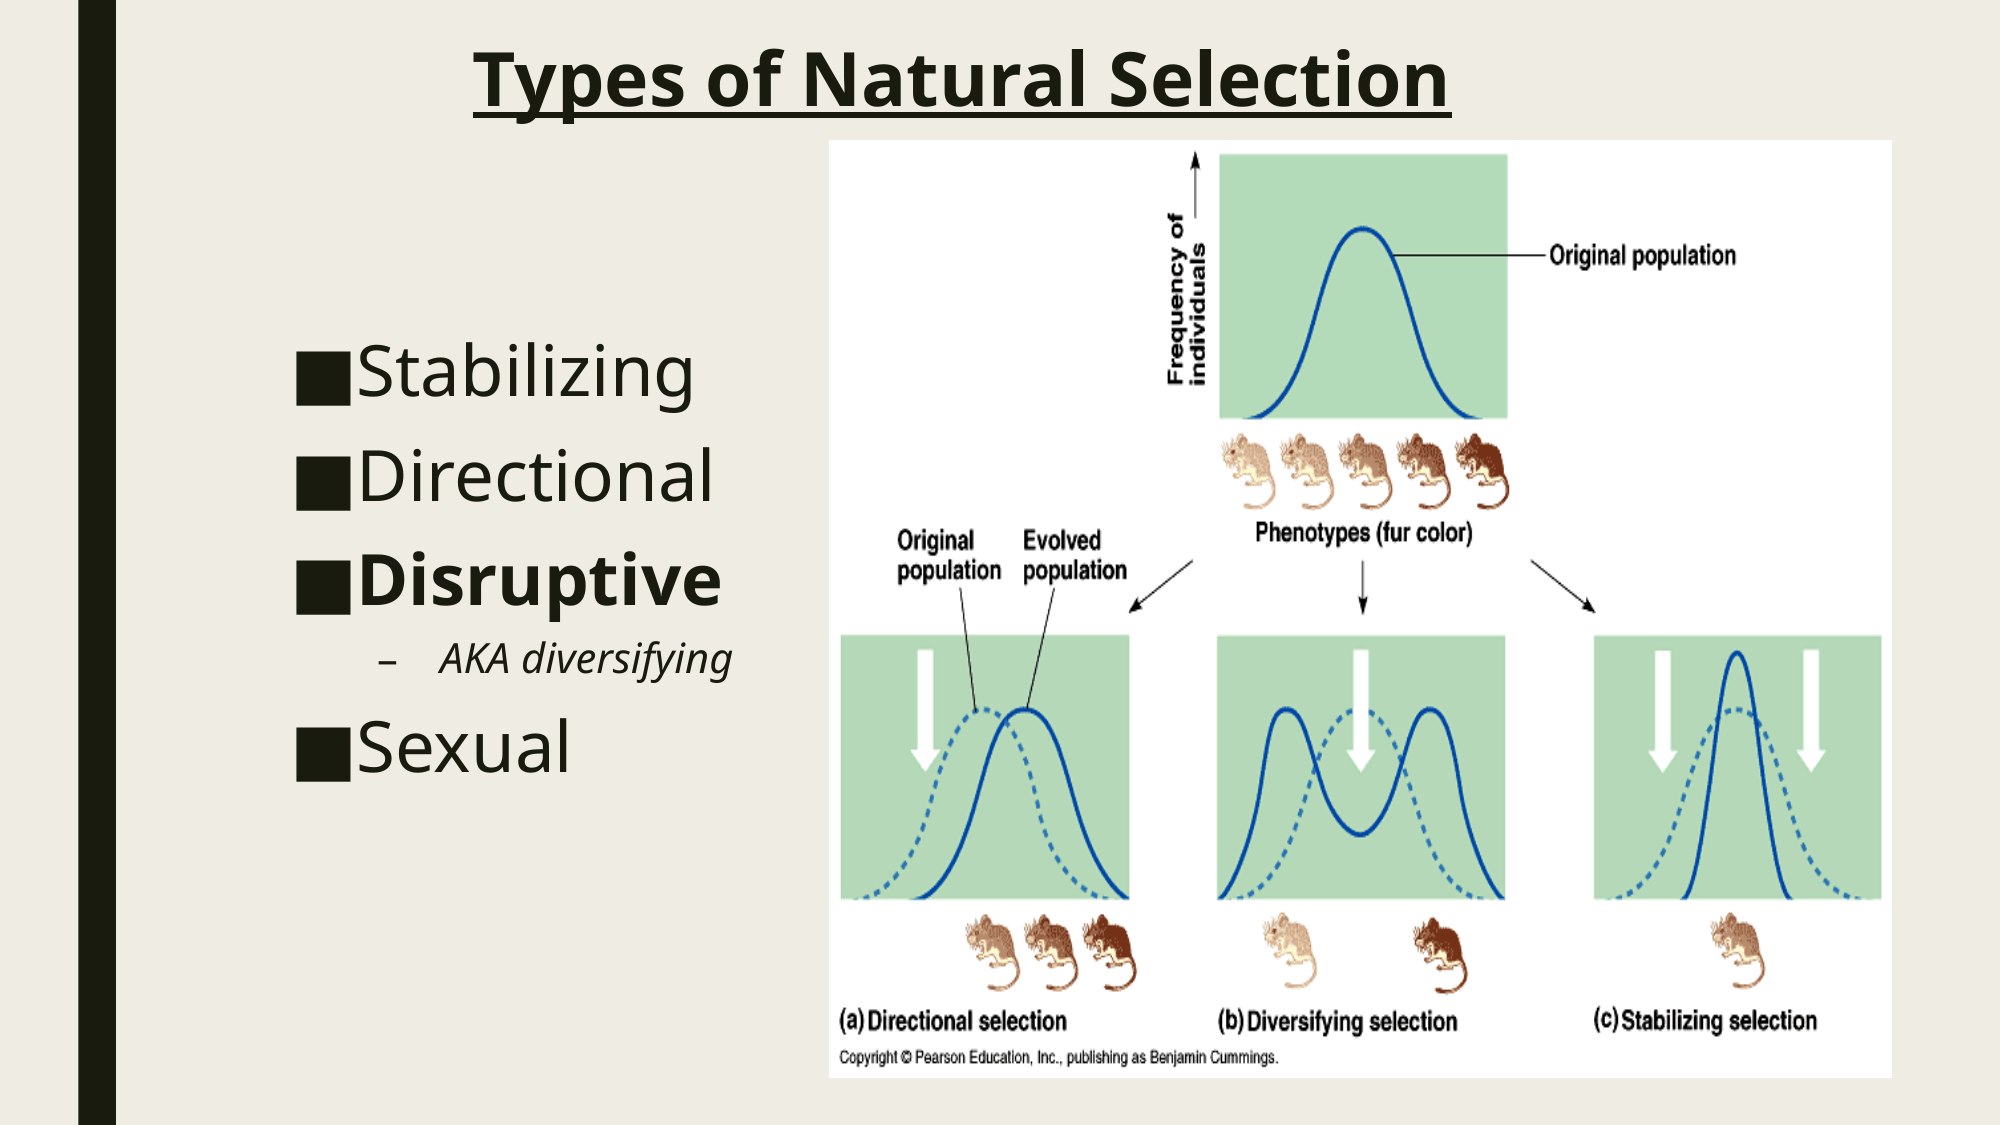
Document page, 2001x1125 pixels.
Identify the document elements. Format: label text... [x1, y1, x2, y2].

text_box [829, 140, 1892, 1078]
list Stabilizing Directional Disruptive AKA diversifying Sexual [275, 324, 797, 1000]
title Types of Natural Selection [287, 34, 1638, 141]
